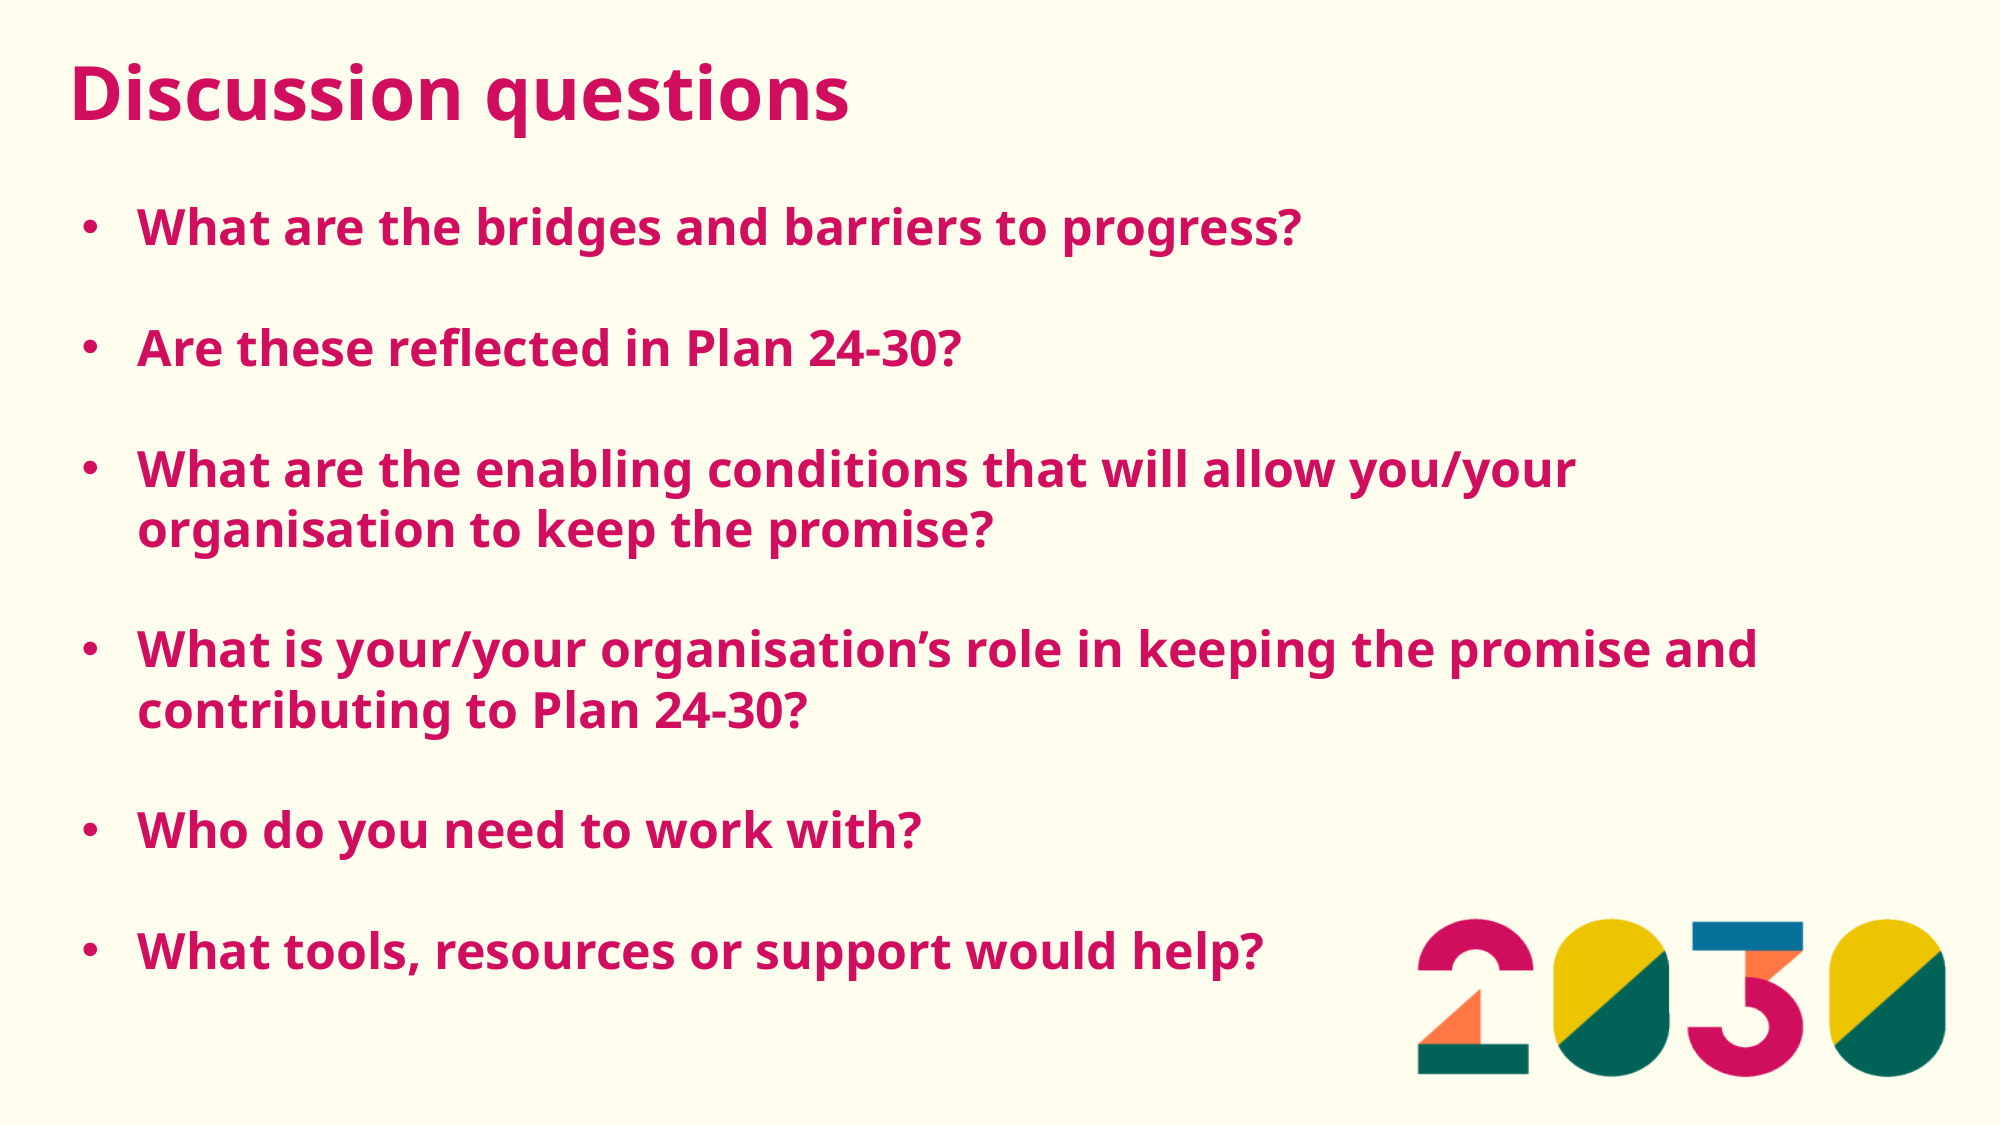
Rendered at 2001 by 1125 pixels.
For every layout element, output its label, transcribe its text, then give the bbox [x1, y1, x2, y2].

text_box [1799, 817, 2000, 1125]
text_box What are the bridges and barriers to progress? Are these reflected in Plan 24-30? What are the enabling conditions that will allow you/your organisation to keep the promise? What is your/your organisation’s role in keeping the promise and contributing to Plan 24-30? Who do you need to work with? What tools, resources or support would help? [30, 188, 1799, 1125]
text_box Discussion questions [53, 38, 1947, 143]
